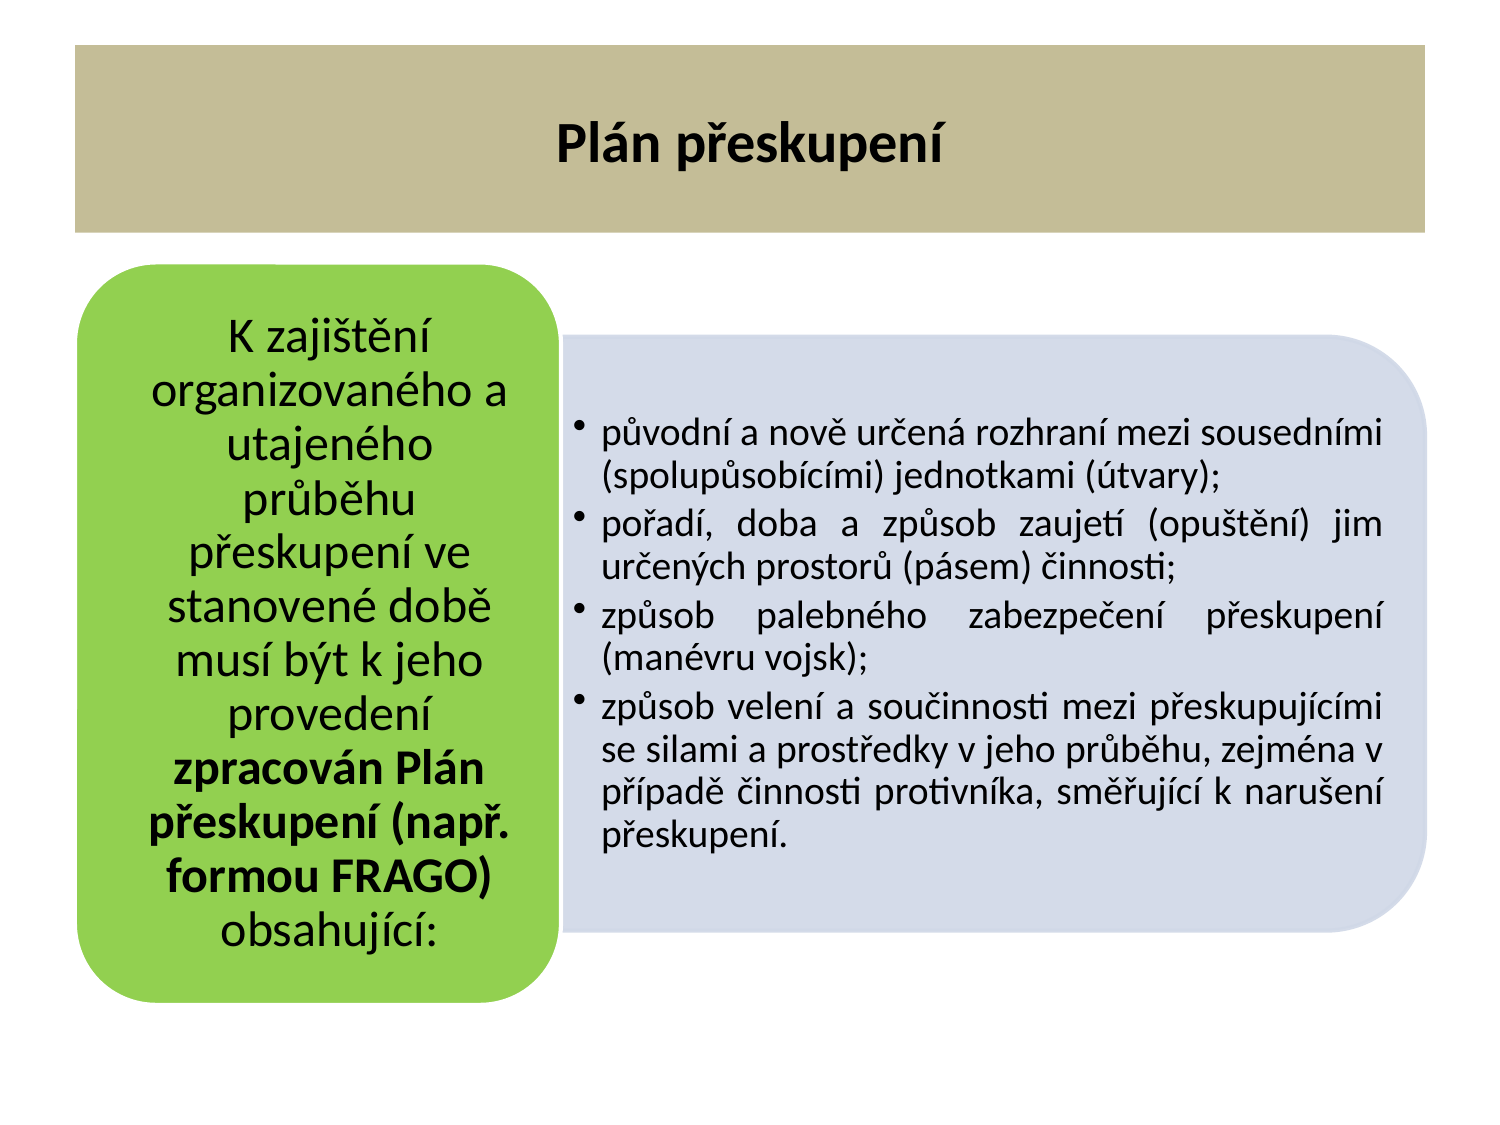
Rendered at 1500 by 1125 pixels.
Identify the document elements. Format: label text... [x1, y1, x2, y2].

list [74, 262, 1426, 1006]
title Plán přeskupení [75, 45, 1425, 233]
